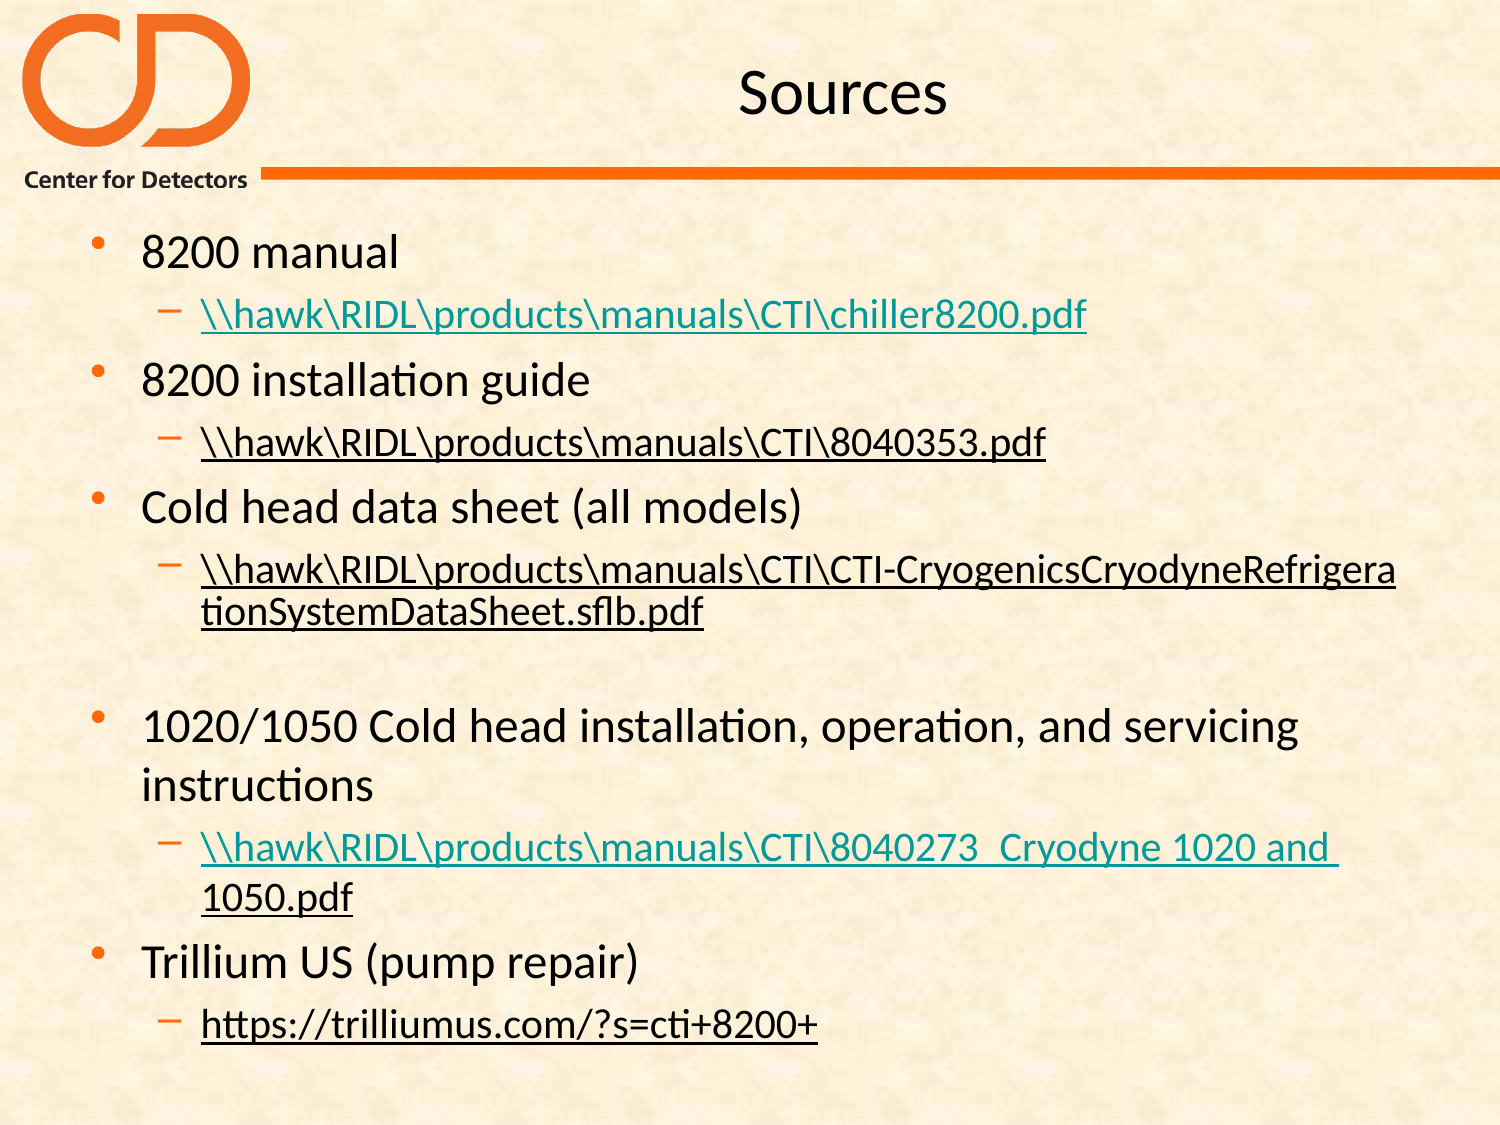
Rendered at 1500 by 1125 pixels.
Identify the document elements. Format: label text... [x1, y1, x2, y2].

title Sources [262, 12, 1425, 163]
picture [0, 0, 1500, 1125]
list 8200 manual \\hawk\RIDL\products\manuals\CTI\chiller8200.pdf 8200 installation guide \\hawk\RIDL\products\manuals\CTI\8040353.pdf Cold head data sheet (all models) \\hawk\RIDL\products\manuals\CTI\CTI-CryogenicsCryodyneRefrigerationSystemDataSheet.sflb.pdf 1020/1050 Cold head installation, operation, and servicing instructions \\hawk\RIDL\products\manuals\CTI\8040273_Cryodyne 1020 and 1050.pdf Trillium US (pump repair) https://trilliumus.com/?s=cti+8200+ [75, 212, 1425, 1025]
